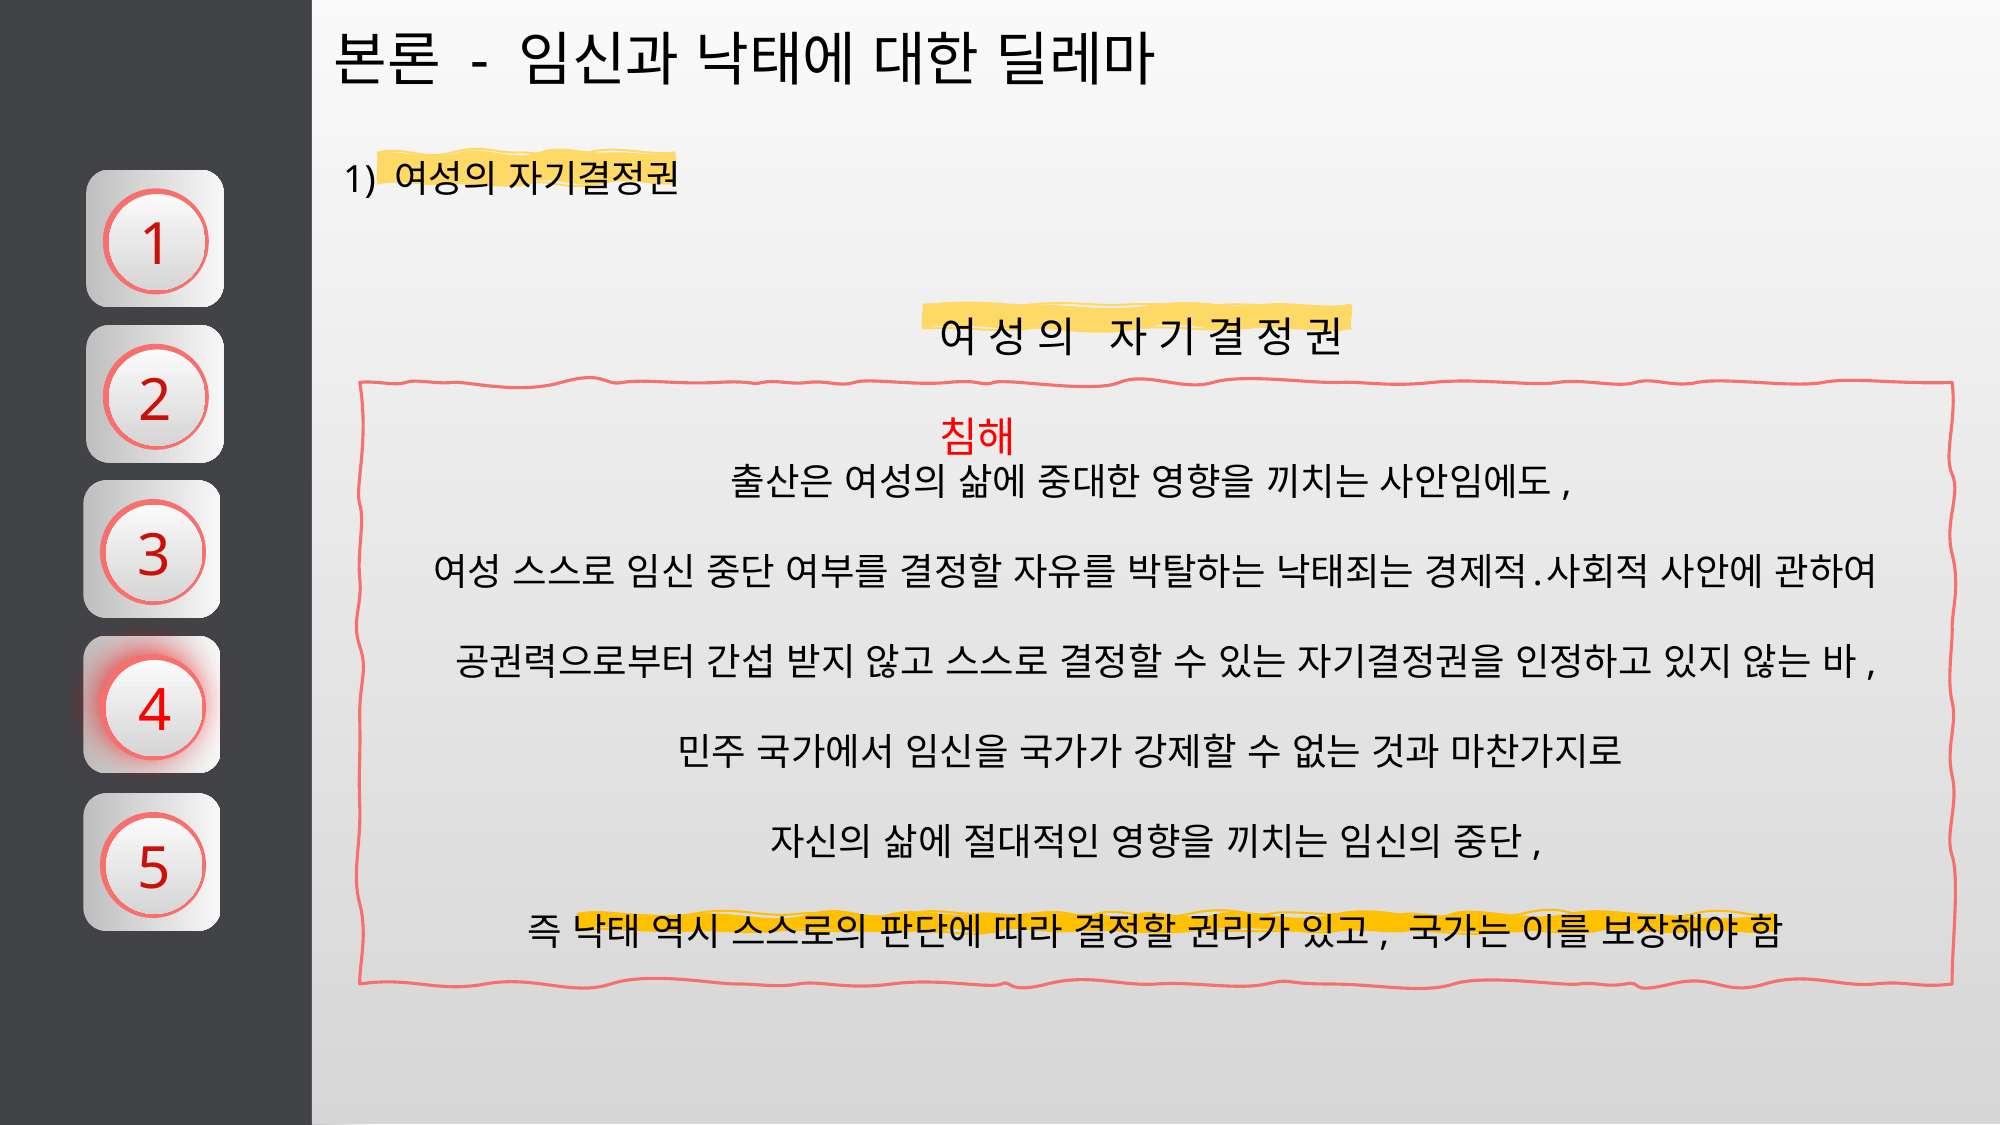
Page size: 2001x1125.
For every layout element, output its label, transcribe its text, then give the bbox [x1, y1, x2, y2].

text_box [923, 252, 1360, 467]
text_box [328, 120, 734, 200]
text_box 출산은 여성의 삶에 중대한 영향을 끼치는 사안임에도, 여성 스스로 임신 중단 여부를 결정할 자유를 박탈하는 낙태죄는 경제적․사회적 사안에 관하여 공권력으로부터 간섭 받지 않고 스스로 결정할 수 있는 자기결정권을 인정하고 있지 않는 바, 민주 국가에서 임신을 국가가 강제할 수 없는 것과 마찬가지로 자신의 삶에 절대적인 영향을 끼치는 임신의 중단, 즉 낙태 역시 스스로의 판단에 따라 결정할 권리가 있고, 국가는 이를 보장해야 함 [356, 377, 1957, 989]
text_box [0, 0, 311, 1125]
text_box 본론 - 임신과 낙태에 대한 딜레마 [318, 14, 2000, 100]
text_box [311, 0, 2000, 1125]
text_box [83, 169, 224, 931]
